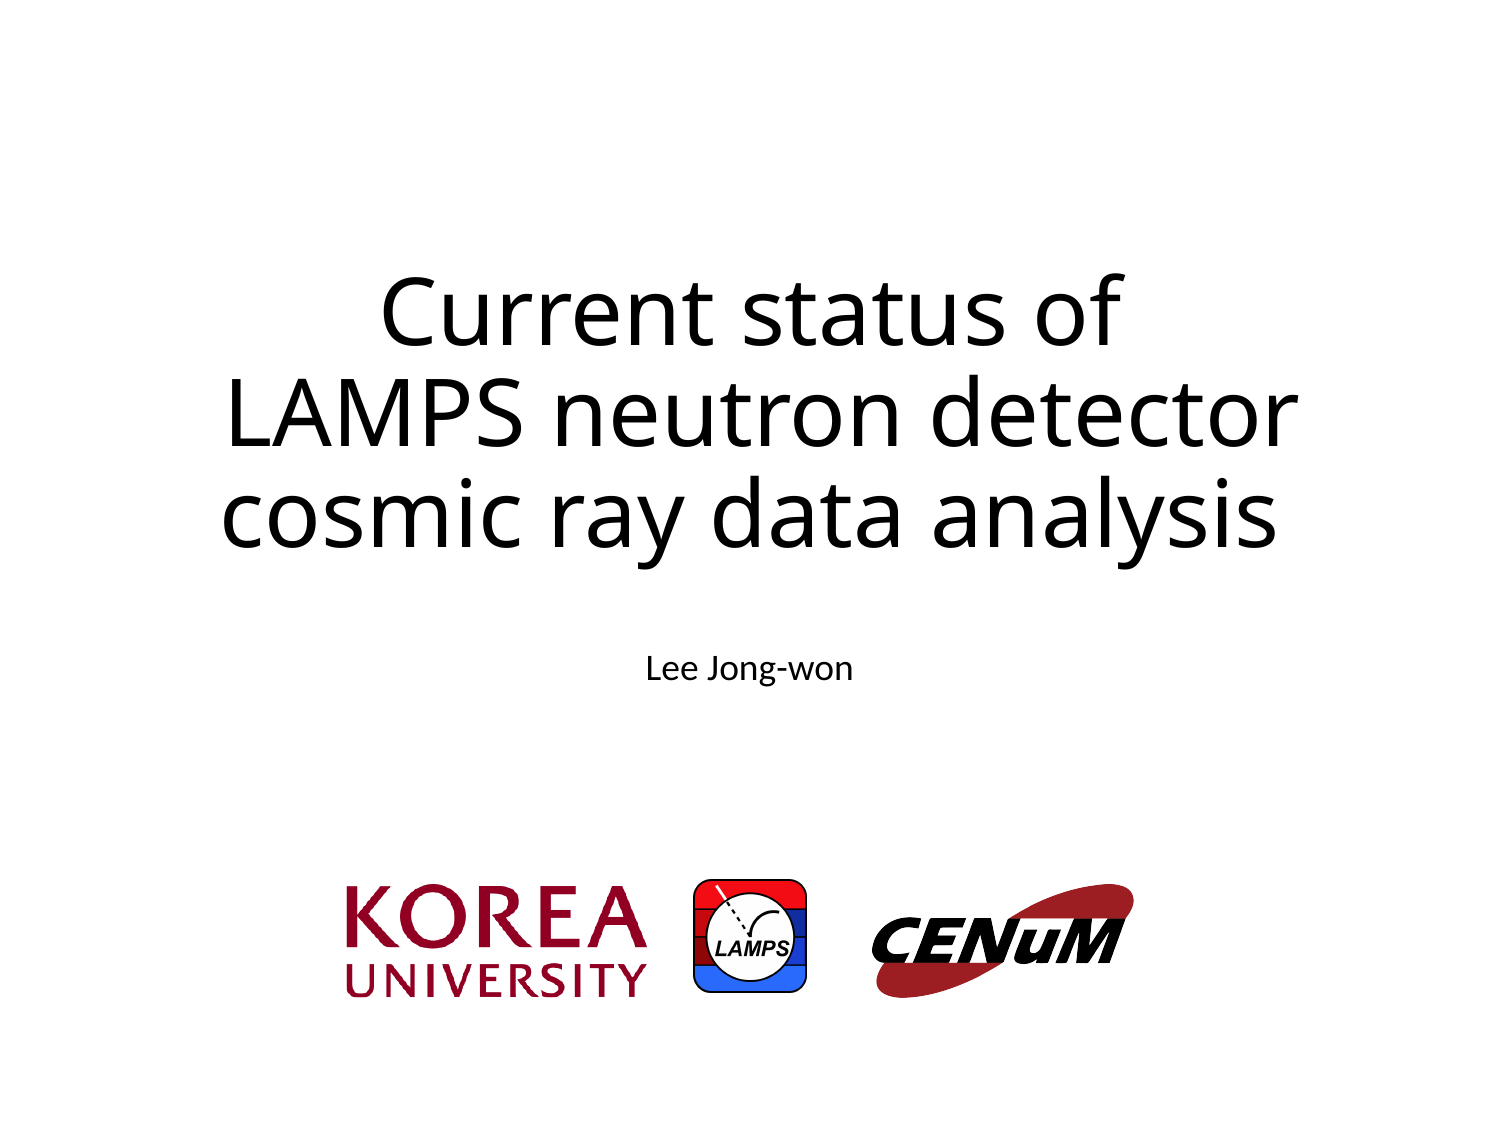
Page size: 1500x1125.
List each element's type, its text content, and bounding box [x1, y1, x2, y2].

title Current status of LAMPS neutron detector cosmic ray data analysis [46, 184, 1454, 576]
picture [342, 884, 651, 998]
subtitle Lee Jong-won [46, 640, 1454, 820]
picture [872, 884, 1134, 998]
picture [693, 879, 807, 993]
